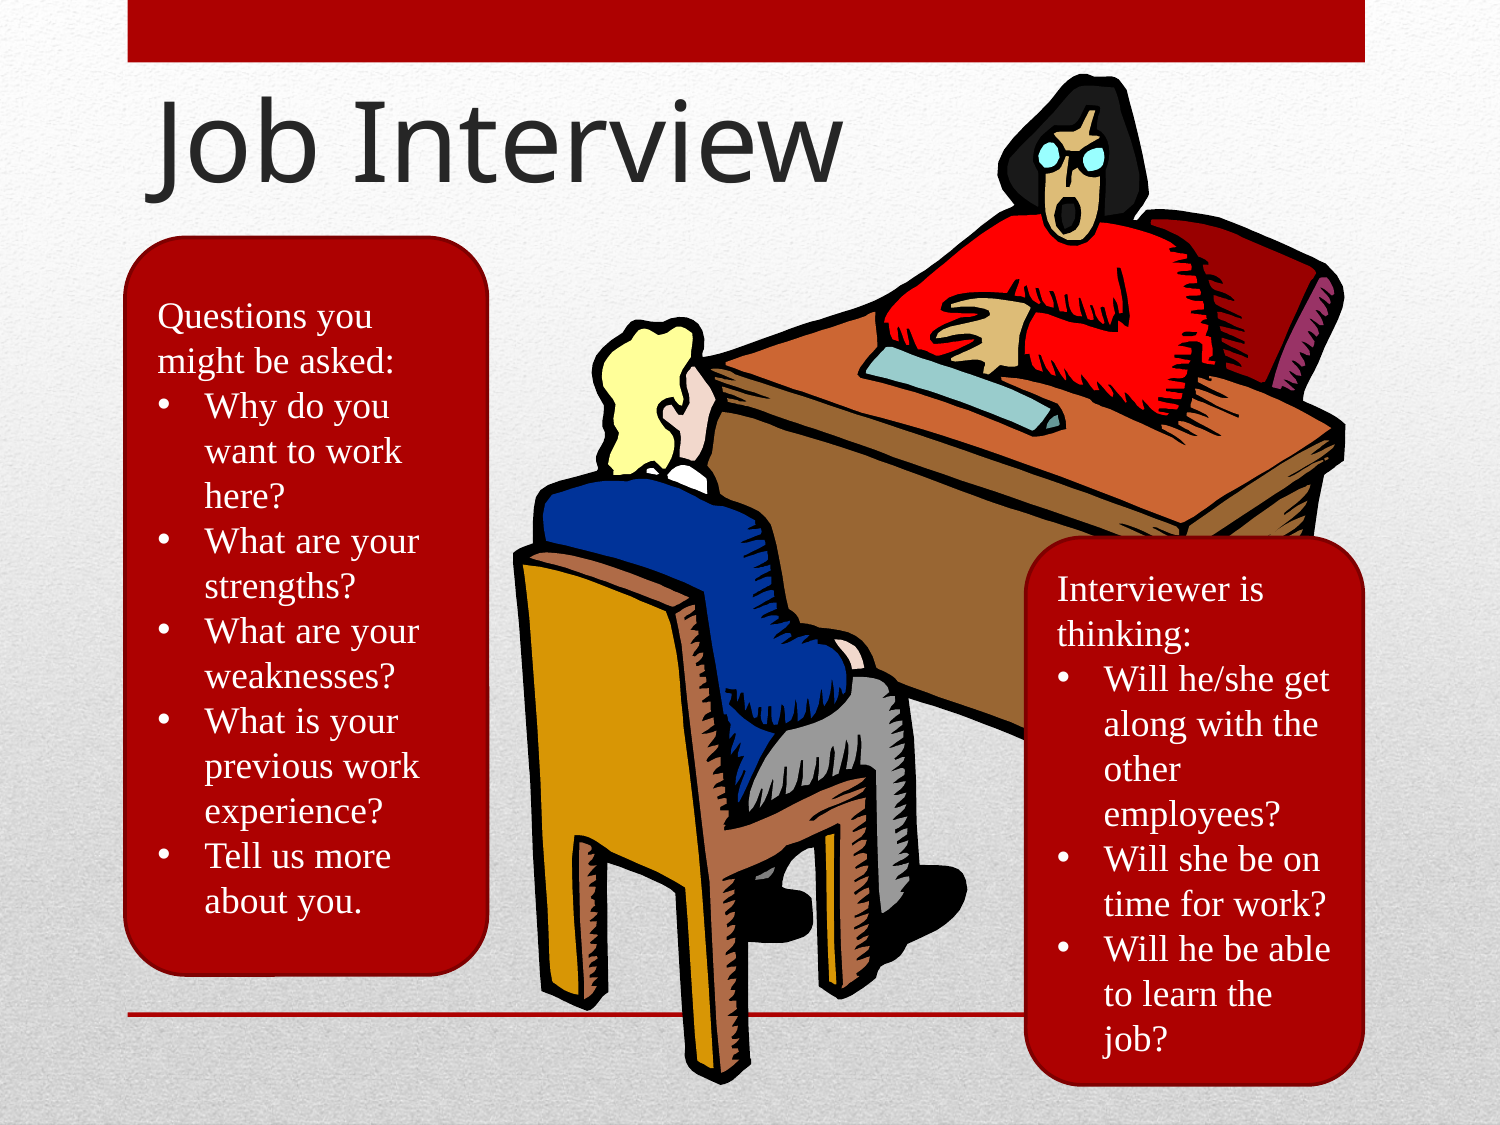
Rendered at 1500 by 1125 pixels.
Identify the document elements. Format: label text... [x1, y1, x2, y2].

picture [511, 64, 1364, 1086]
title Job Interview [139, 37, 1490, 213]
text_box Questions you might be asked: Why do you want to work here? What are your strengths? What are your weaknesses? What is your previous work experience? Tell us more about you. [123, 235, 490, 977]
